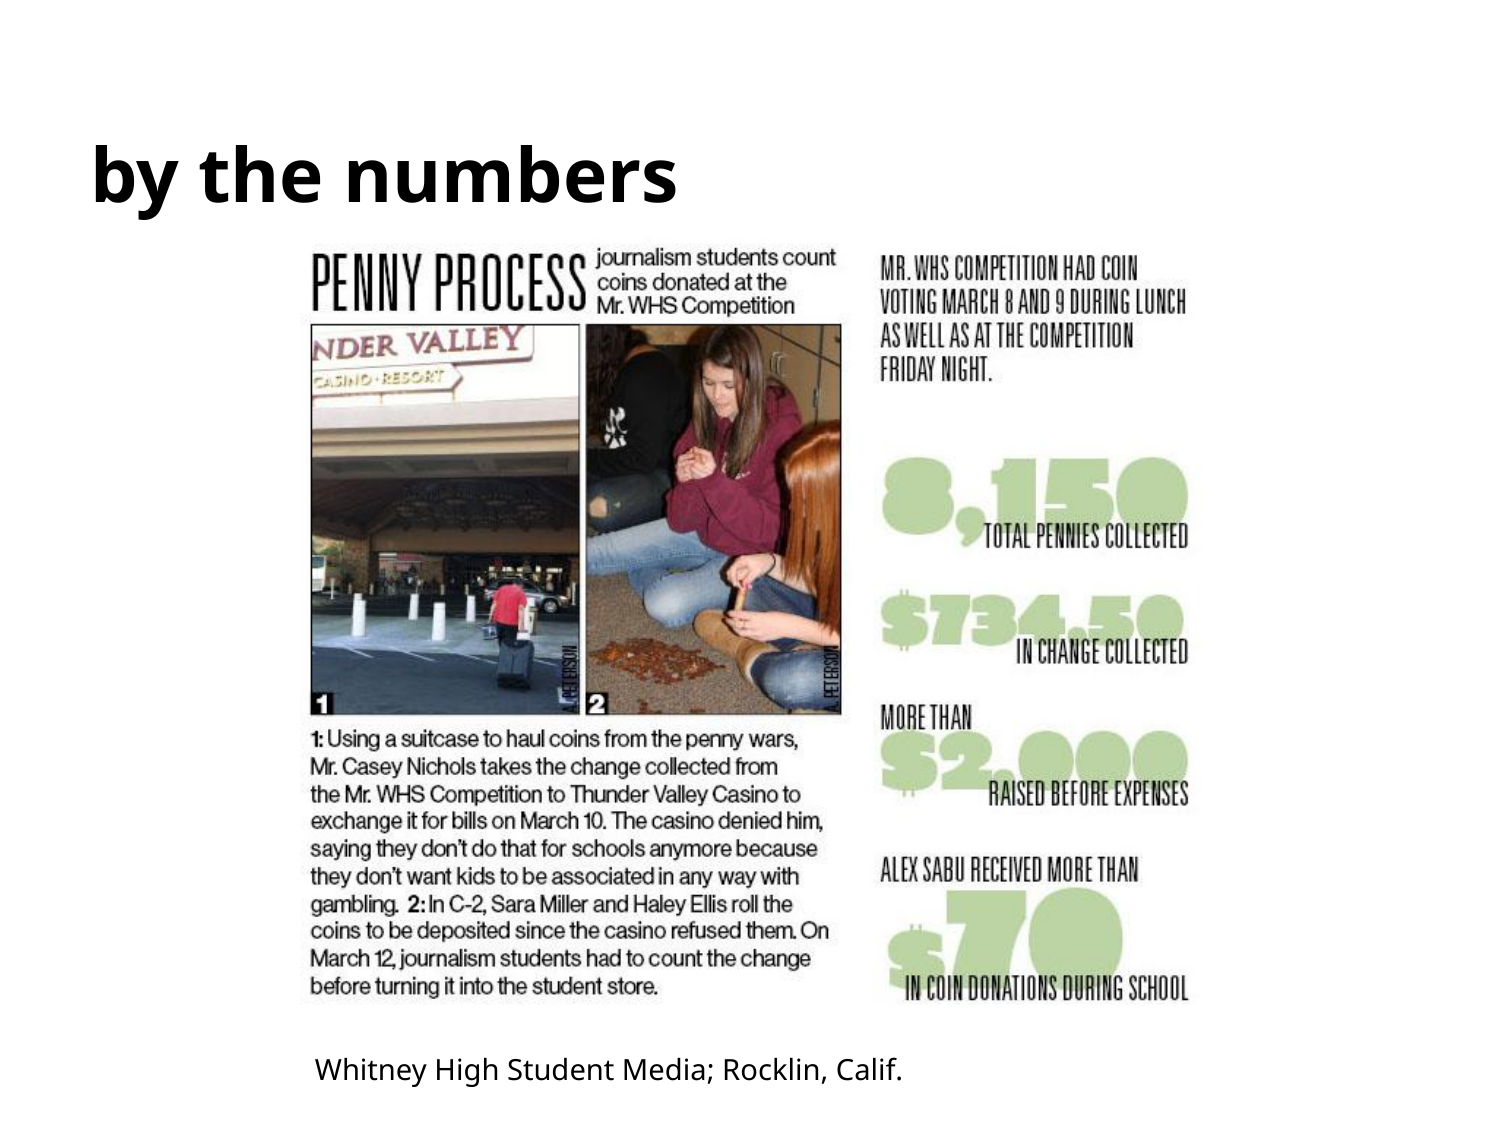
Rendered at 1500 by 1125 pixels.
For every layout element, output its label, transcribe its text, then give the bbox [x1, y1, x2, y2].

title by the numbers [75, 45, 1425, 233]
picture [288, 232, 1251, 1037]
text_box Whitney High Student Media; Rocklin, Calif. [299, 1046, 997, 1096]
